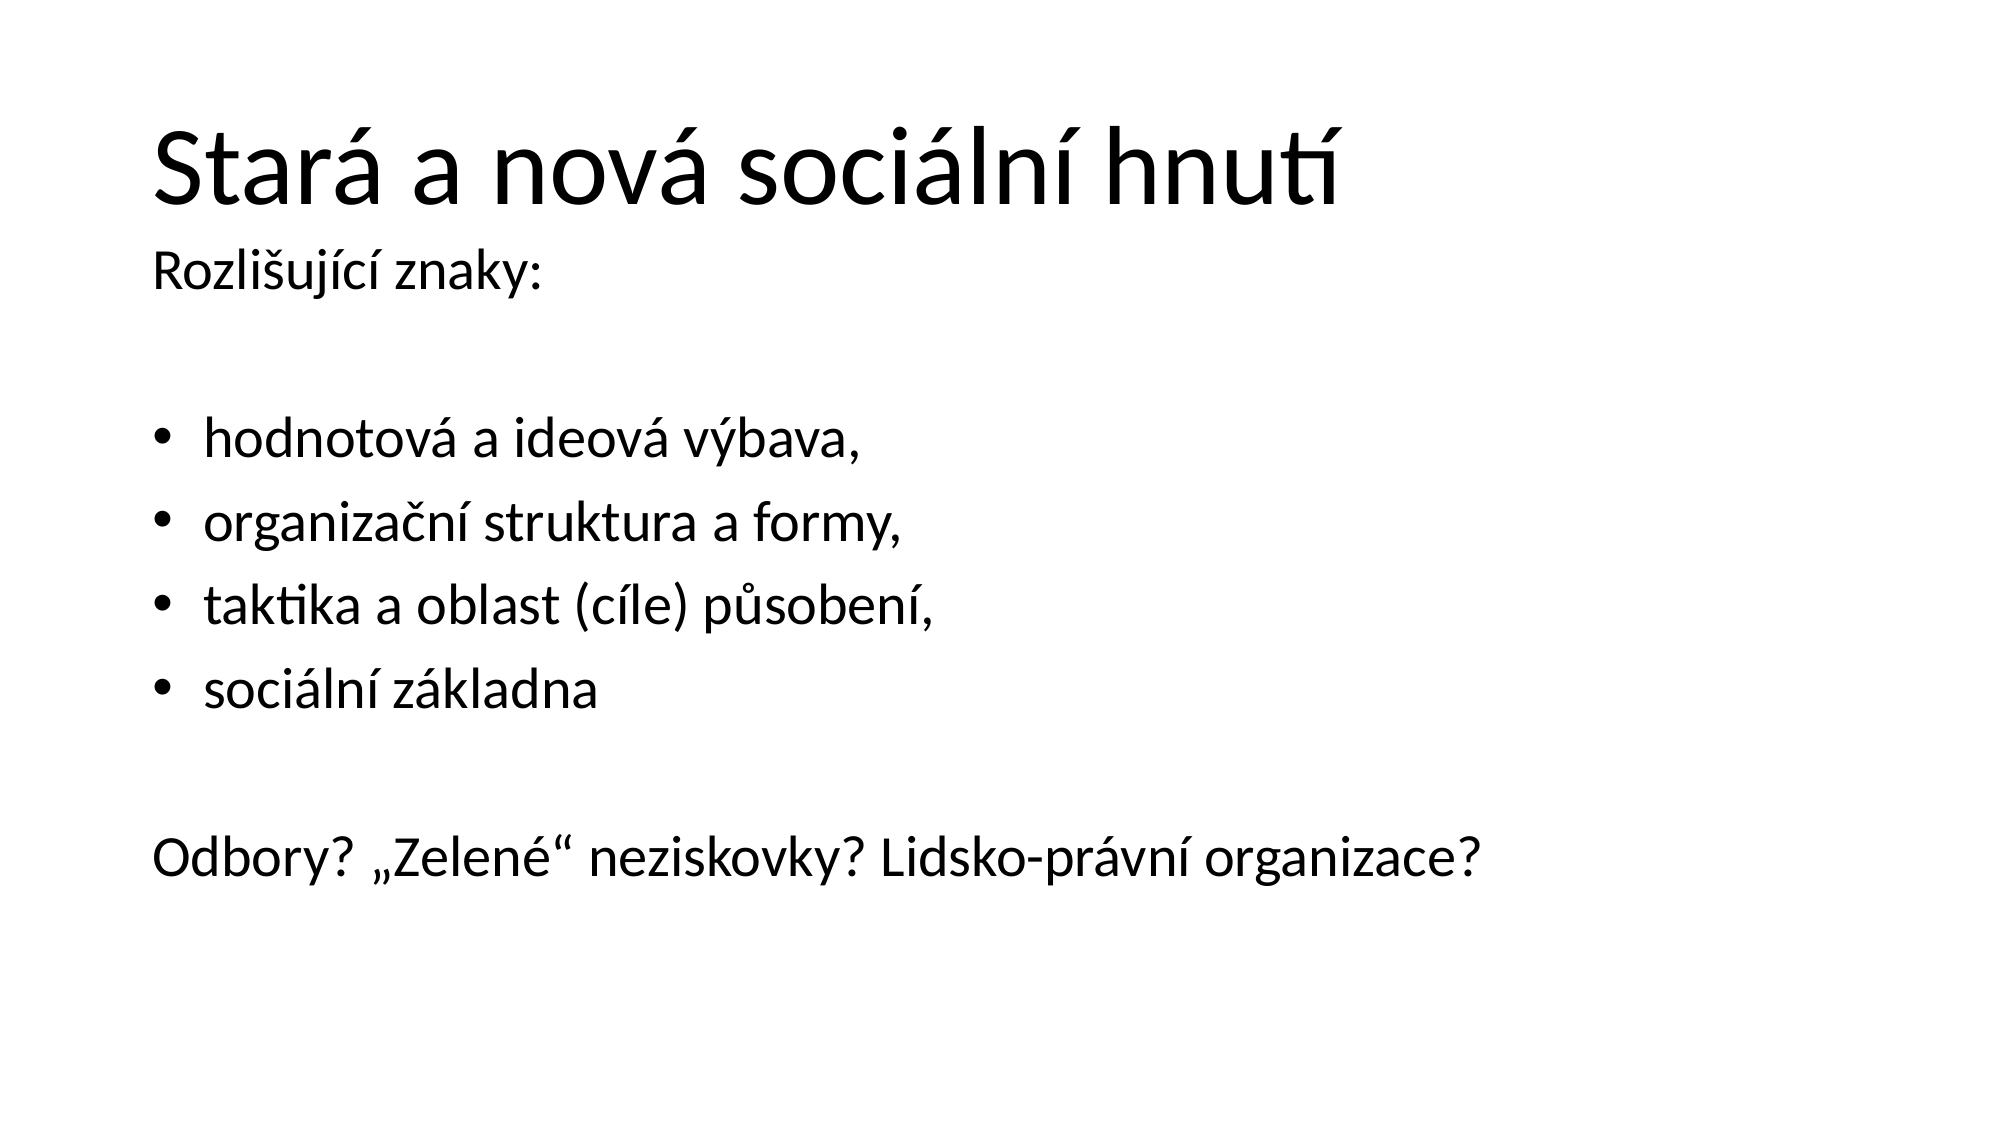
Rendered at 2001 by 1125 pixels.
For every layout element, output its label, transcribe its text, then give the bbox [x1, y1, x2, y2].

list Rozlišující znaky: hodnotová a ideová výbava, organizační struktura a formy, taktika a oblast (cíle) působení, sociální základna Odbory? „Zelené“ neziskovky? Lidsko-právní organizace? [137, 231, 1863, 1071]
title Stará a nová sociální hnutí [137, 59, 1863, 231]
